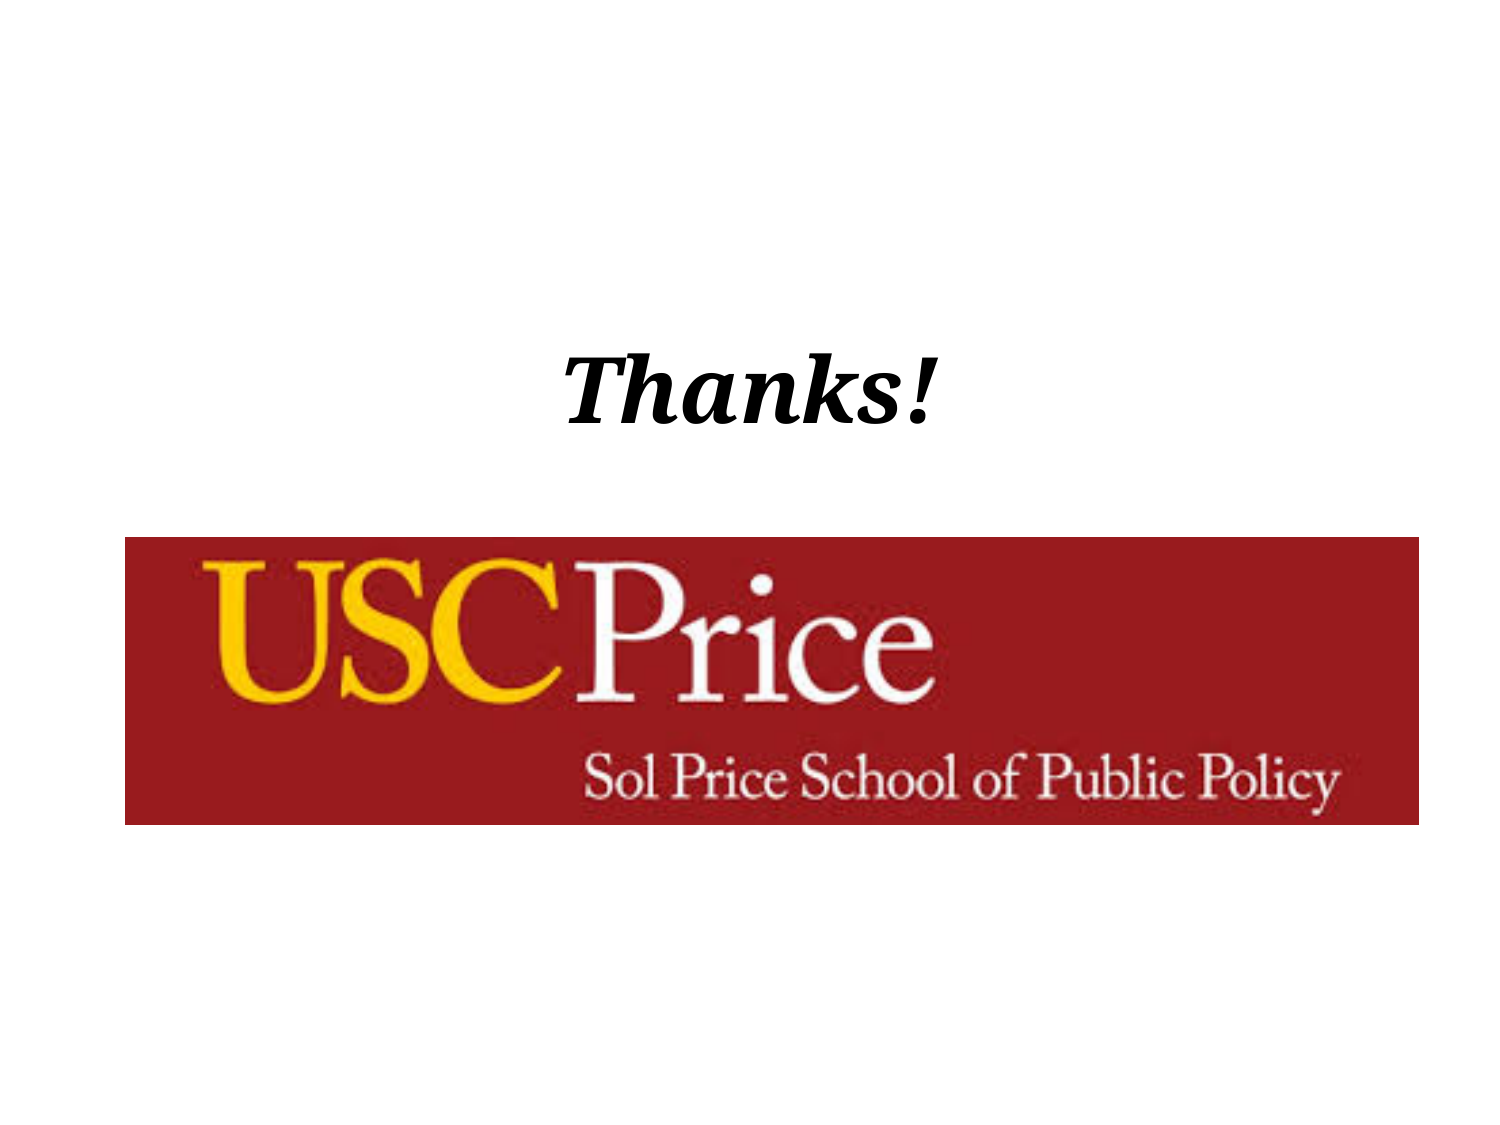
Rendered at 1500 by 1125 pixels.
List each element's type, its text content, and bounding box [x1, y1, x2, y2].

list Thanks! [52, 237, 1448, 988]
picture [124, 537, 1419, 826]
